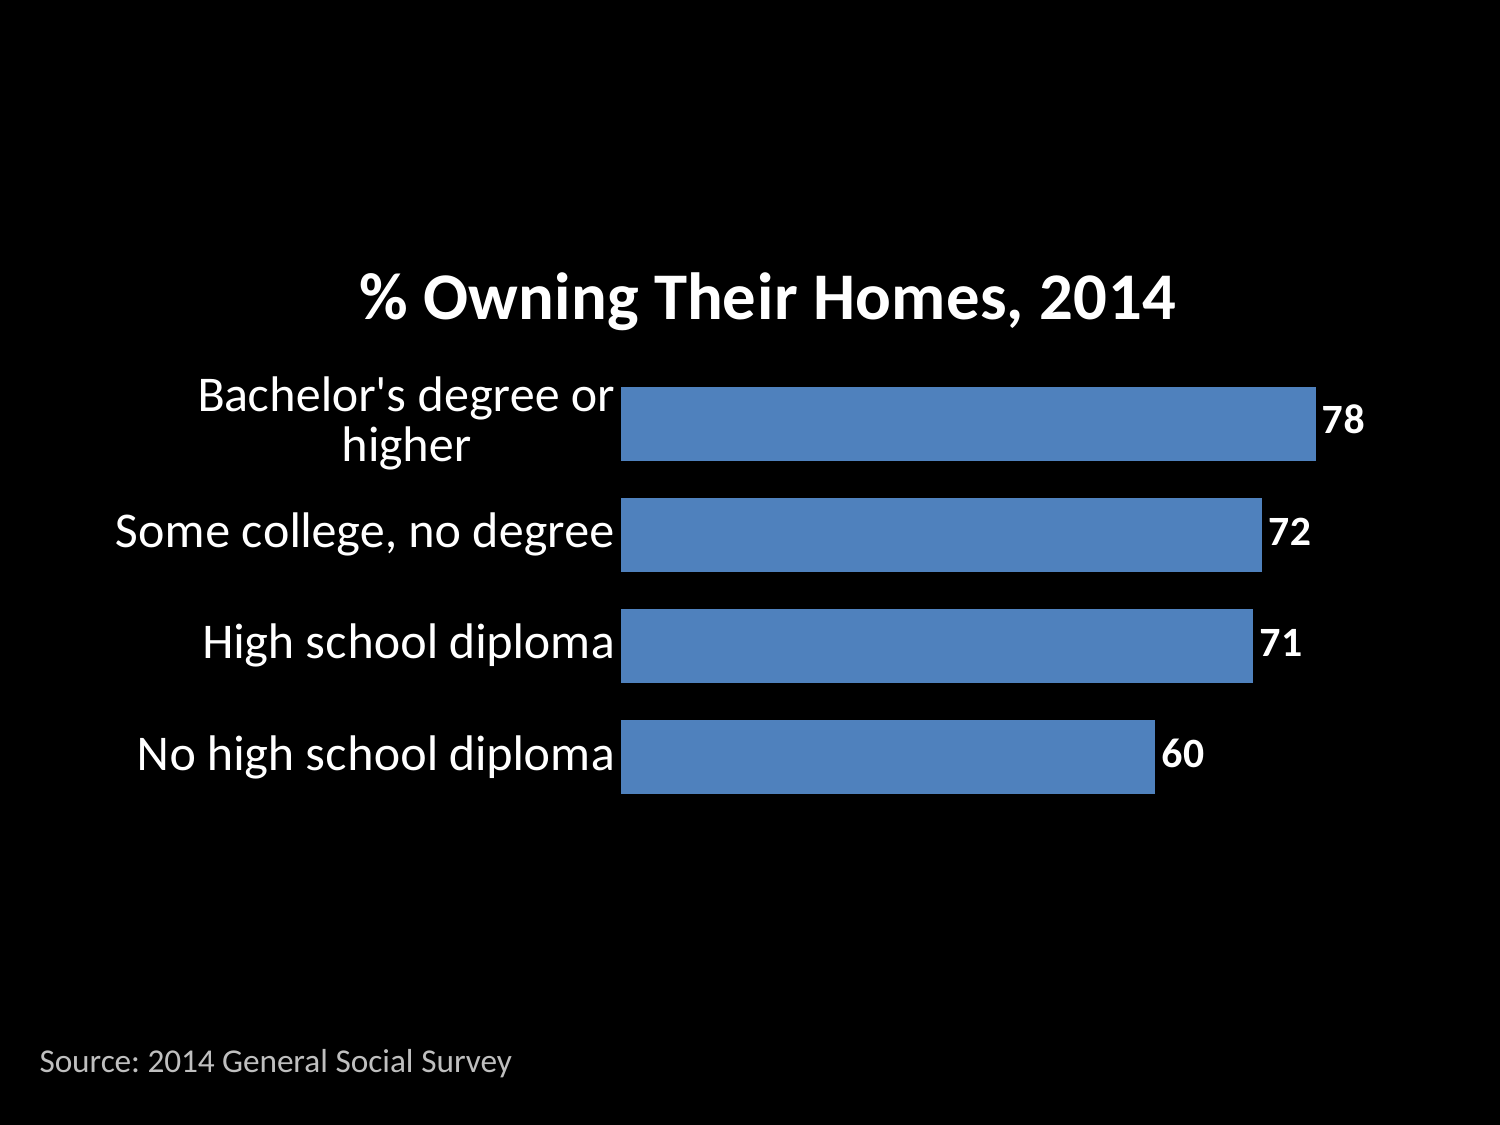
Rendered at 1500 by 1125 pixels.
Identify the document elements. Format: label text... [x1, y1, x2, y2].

chart [87, 228, 1451, 826]
text_box Source: 2014 General Social Survey [24, 1031, 1375, 1087]
